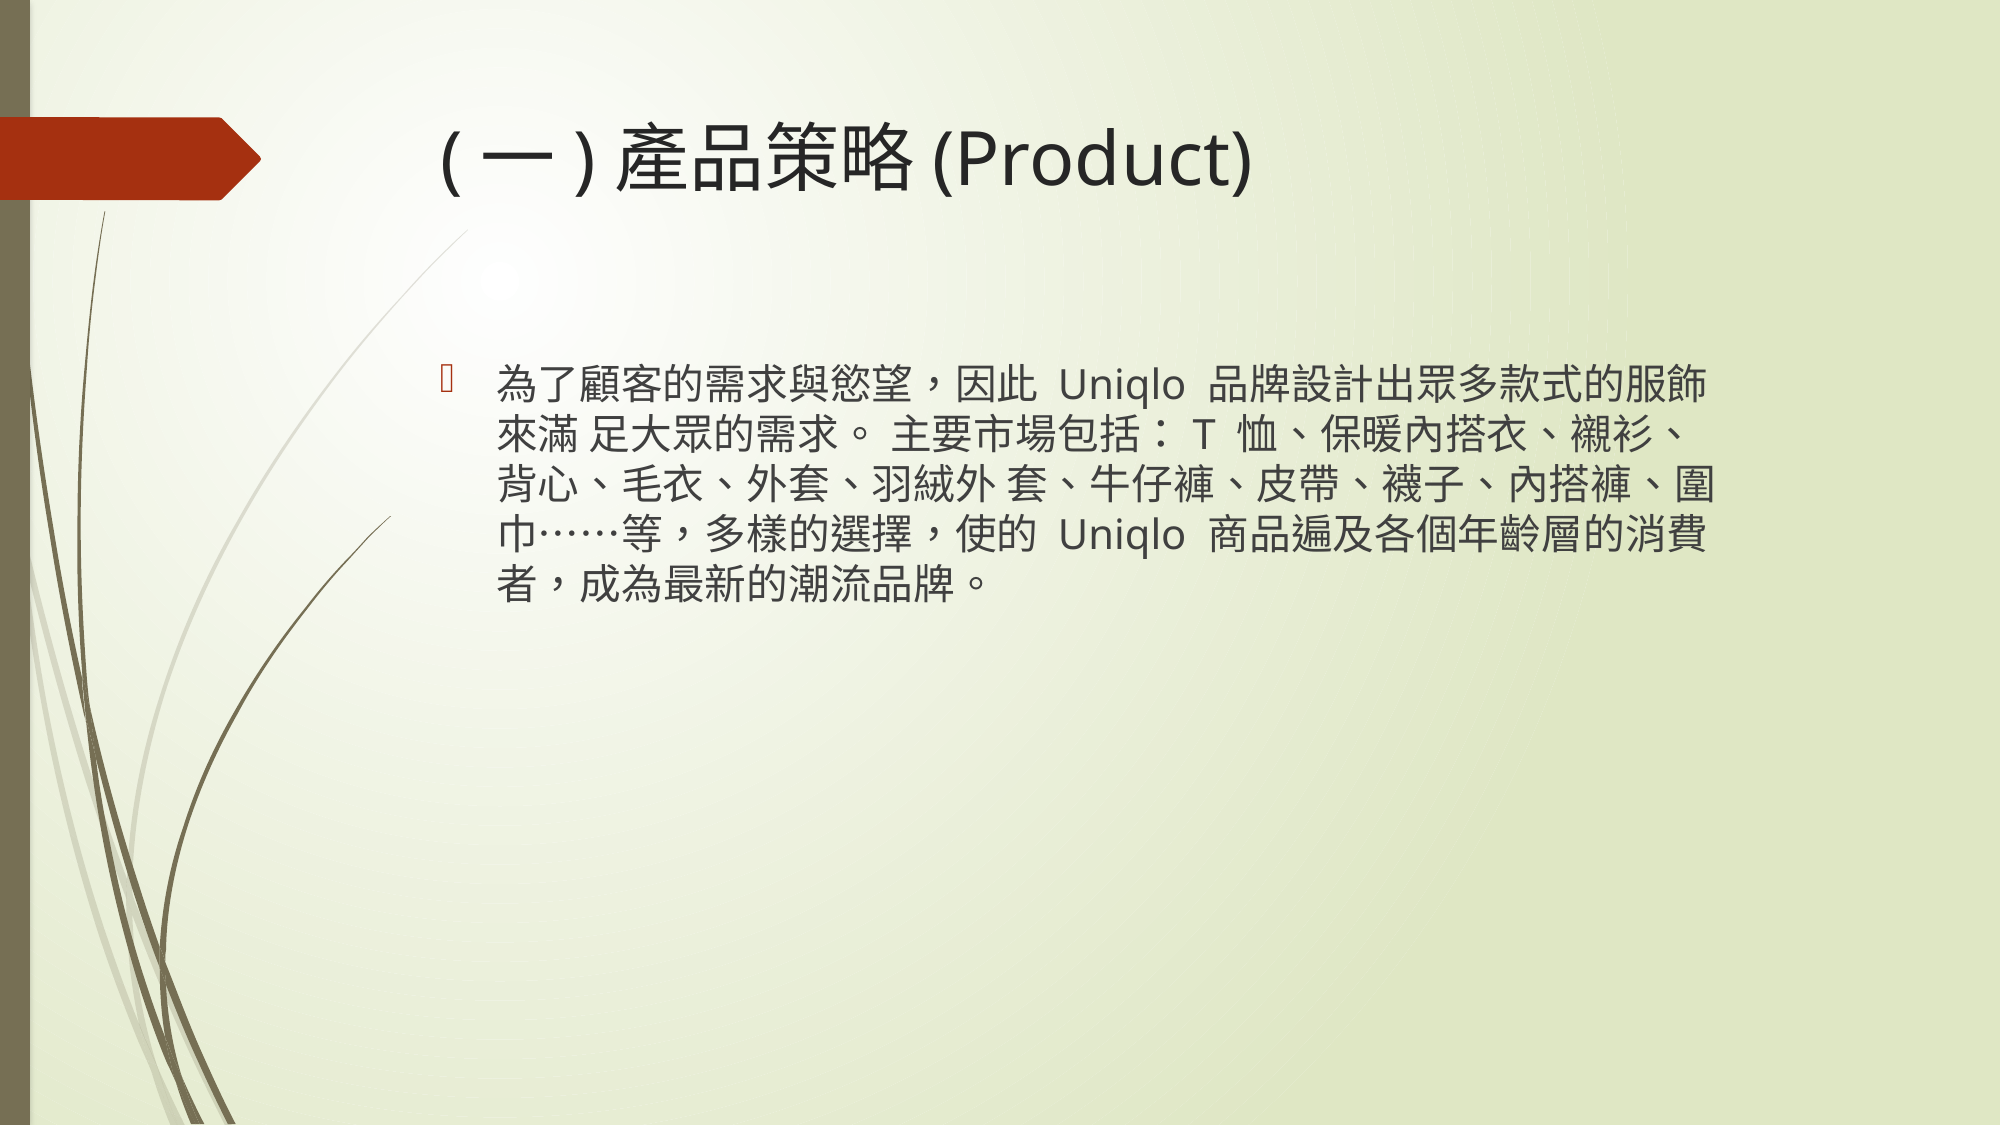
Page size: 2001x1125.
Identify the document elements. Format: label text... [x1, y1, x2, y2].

list 為了顧客的需求與慾望，因此 Uniqlo 品牌設計出眾多款式的服飾來滿 足大眾的需求。 主要市場包括：T 恤、保暖內搭衣、襯衫、背心、毛衣、外套、羽絨外 套、牛仔褲、皮帶、襪子、內搭褲、圍巾……等，多樣的選擇，使的 Uniqlo 商品遍及各個年齡層的消費者，成為最新的潮流品牌。 [424, 350, 1750, 970]
title (一)產品策略(Product) [425, 102, 1888, 313]
